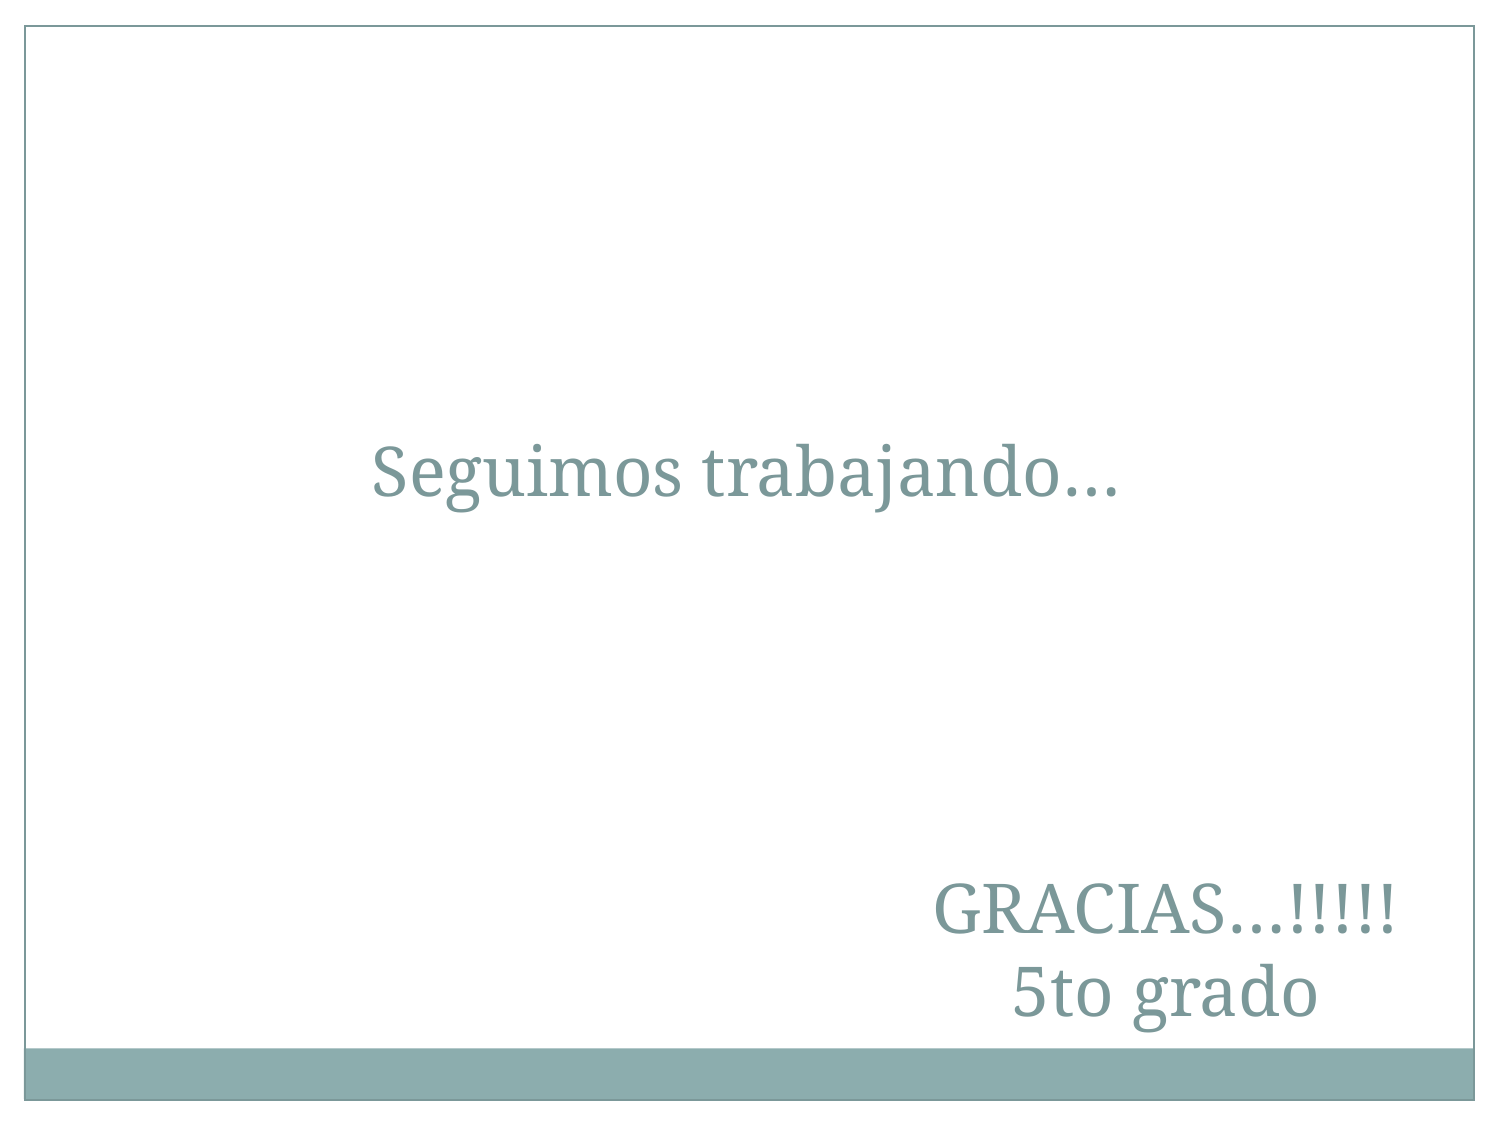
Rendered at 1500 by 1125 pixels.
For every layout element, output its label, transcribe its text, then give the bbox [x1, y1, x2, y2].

text_box GRACIAS…!!!!! 5to grado [466, 857, 1500, 1030]
text_box Seguimos trabajando… [46, 420, 1447, 546]
